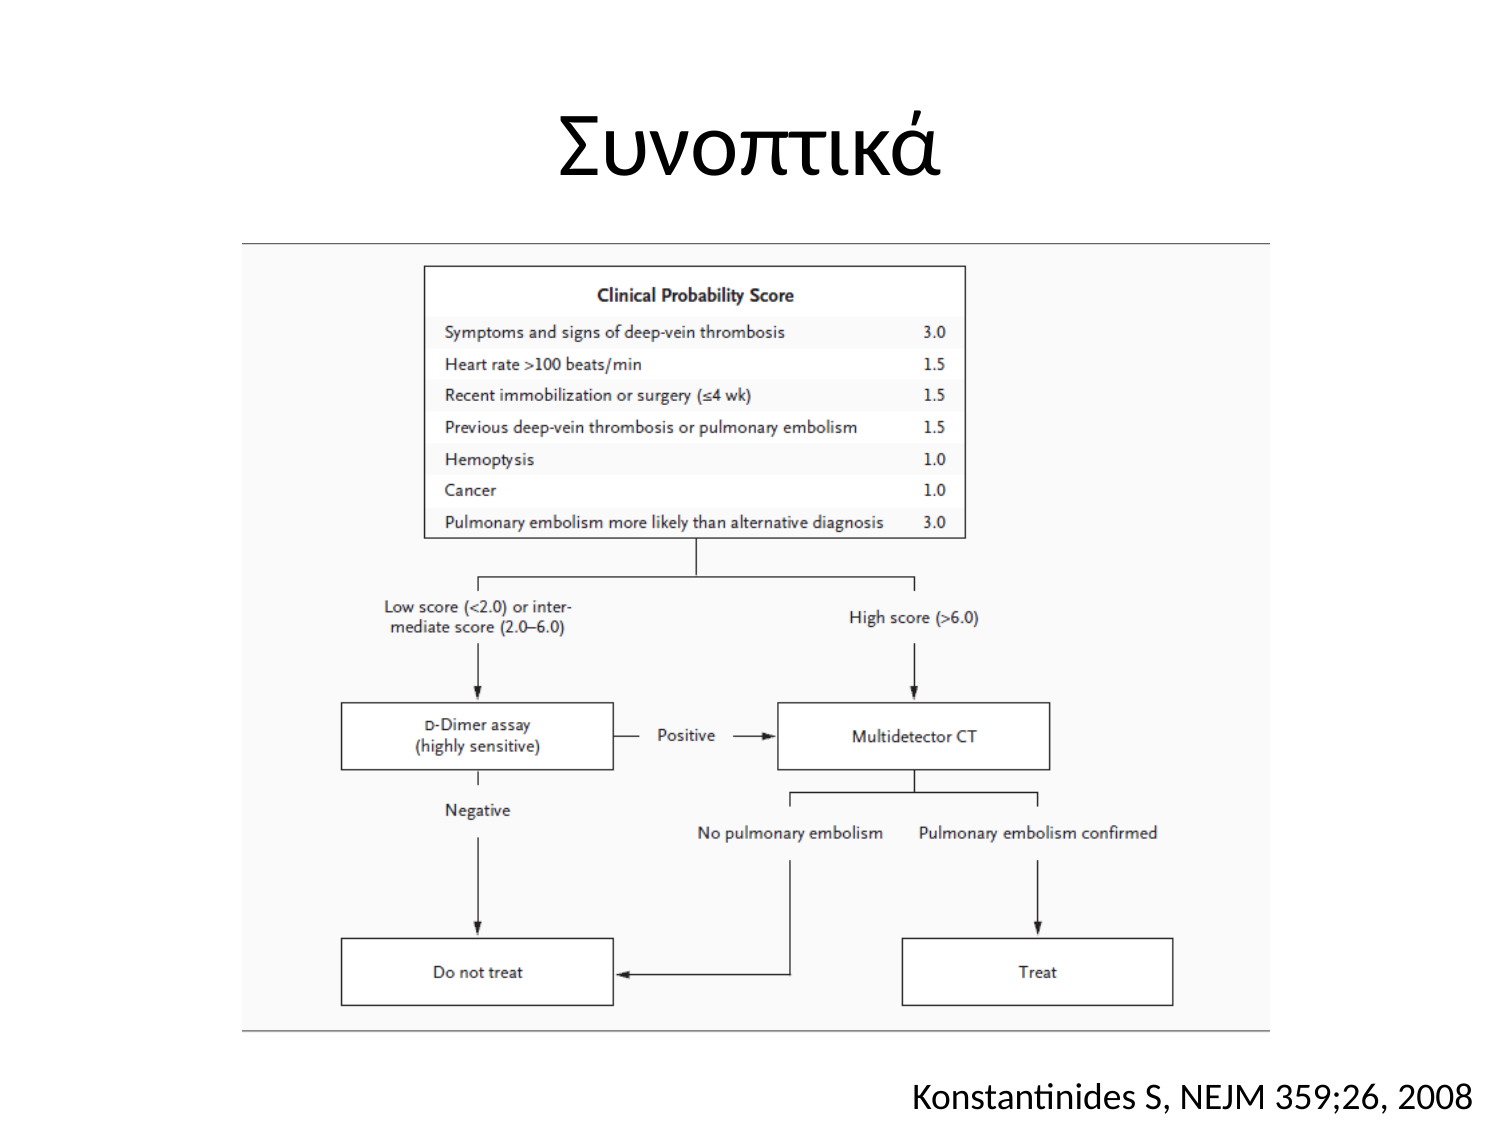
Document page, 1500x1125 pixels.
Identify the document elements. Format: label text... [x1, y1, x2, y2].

text_box Konstantinides S, NEJM 359;26, 2008 [897, 1064, 1500, 1125]
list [241, 243, 1270, 1034]
title Συνοπτικά [75, 45, 1425, 233]
